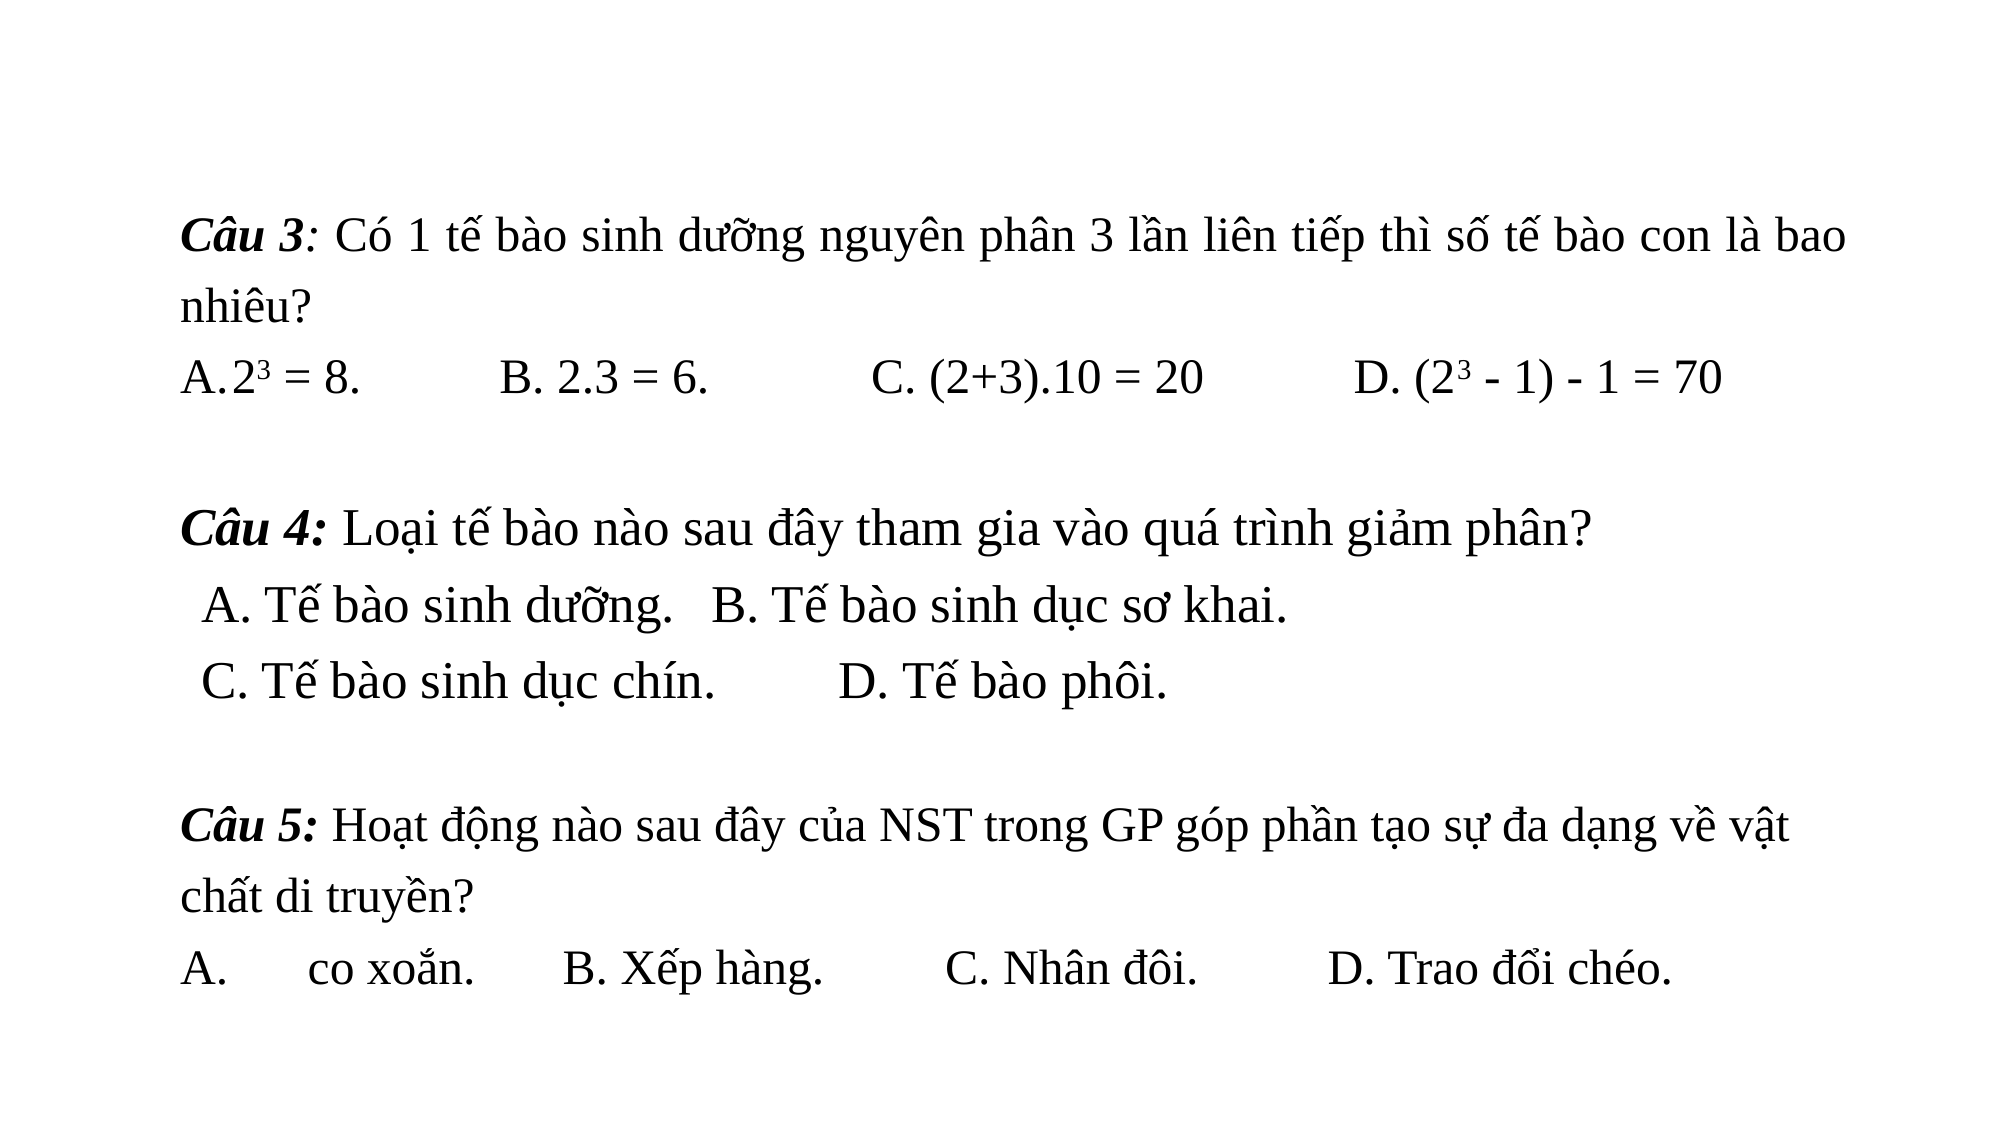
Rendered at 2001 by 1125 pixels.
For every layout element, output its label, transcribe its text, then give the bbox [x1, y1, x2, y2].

list Câu 3: Có 1 tế bào sinh dưỡng nguyên phân 3 lần liên tiếp thì số tế bào con là bao nhiêu? 23 = 8. B. 2.3 = 6. C. (2+3).10 = 20 D. (23 - 1) - 1 = 70 Câu 4: Loại tế bào nào sau đây tham gia vào quá trình giảm phân? A. Tế bào sinh dưỡng. B. Tế bào sinh dục sơ khai. C. Tế bào sinh dục chín. D. Tế bào phôi. Câu 5: Hoạt động nào sau đây của NST trong GP góp phần tạo sự đa dạng về vật chất di truyền? A. co xoắn. B. Xếp hàng. C. Nhân đôi. D. Trao đổi chéo. [165, 182, 1863, 1014]
